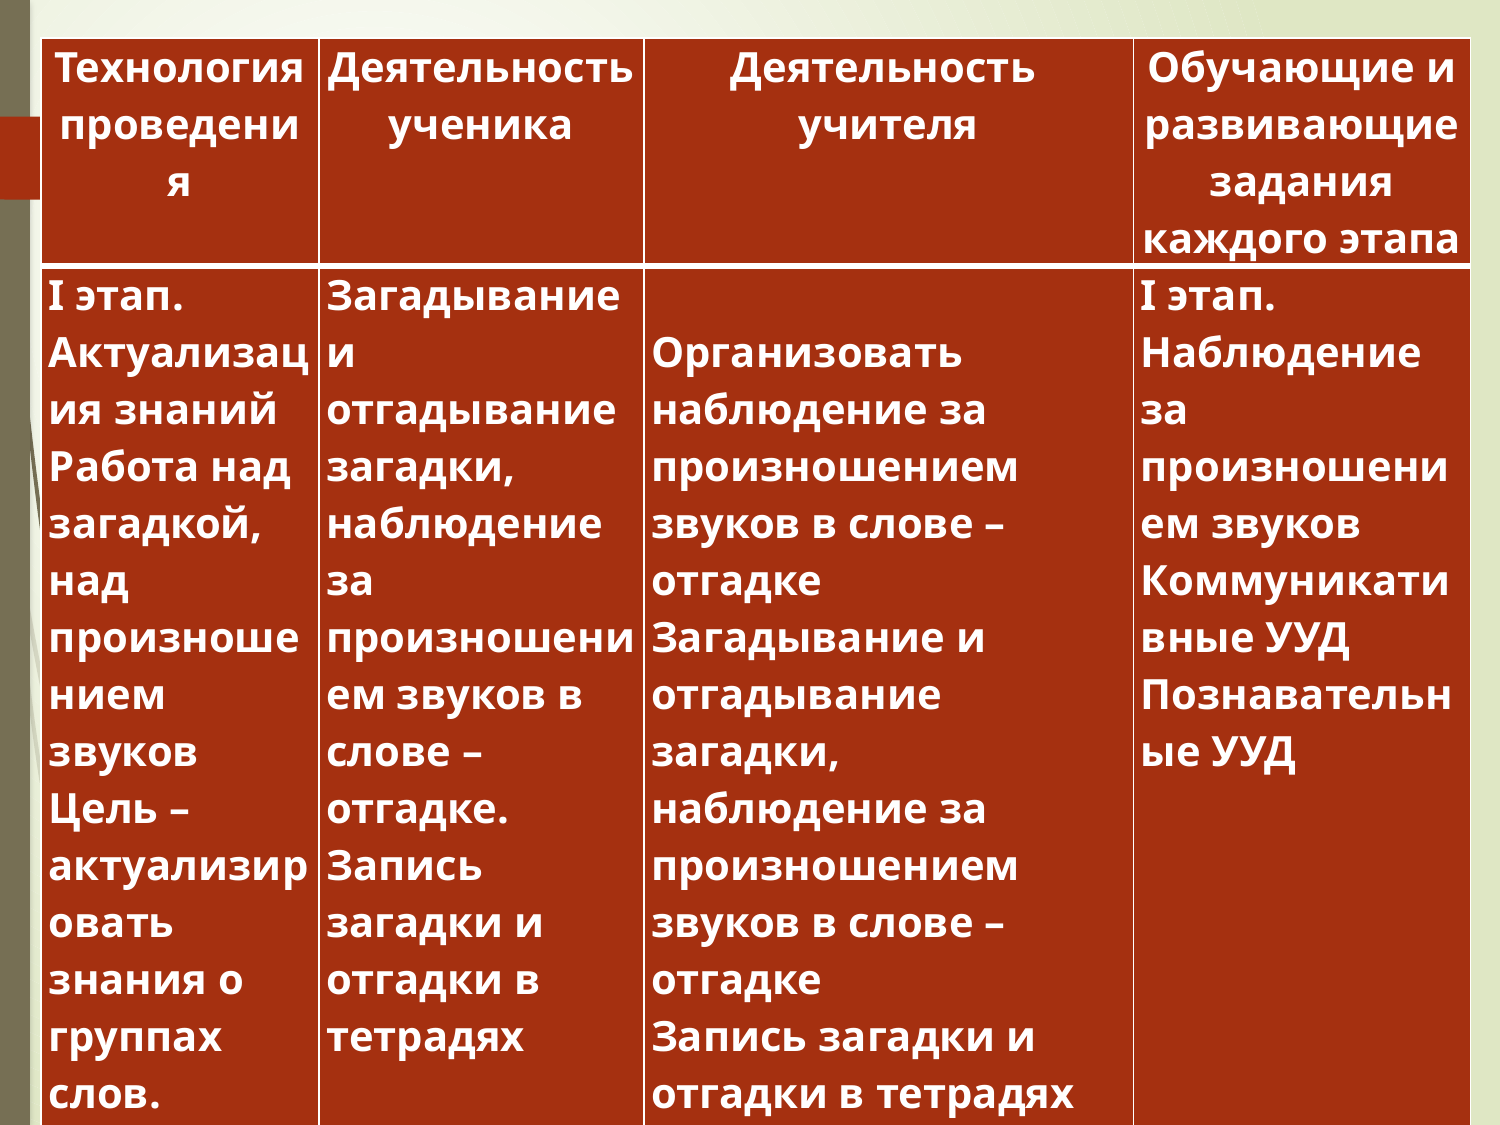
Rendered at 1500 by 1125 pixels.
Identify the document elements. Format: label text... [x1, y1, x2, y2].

table_header Деятельность ученика [320, 39, 643, 263]
table_cell I этап. Наблюдение за произношением звуков Коммуникативные УУД Познавательные УУД [1134, 269, 1470, 1125]
table_cell Организовать наблюдение за произношением звуков в слове – отгадке Загадывание и отгадывание загадки, наблюдение за произношением звуков в слове – отгадке Запись загадки и отгадки в тетрадях [645, 269, 1133, 1125]
table_header Обучающие и развивающие задания каждого этапа [1134, 39, 1470, 263]
table_cell Загадывание и отгадывание загадки, наблюдение за произношением звуков в слове – отгадке. Запись загадки и отгадки в тетрадях [320, 269, 643, 1125]
table_header Технология проведения [42, 39, 318, 263]
table_header Деятельность учителя [645, 39, 1133, 263]
table_cell I этап. Актуализация знаний Работа над загадкой, над произношением звуков Цель – актуализировать знания о группах слов. [42, 269, 318, 1125]
